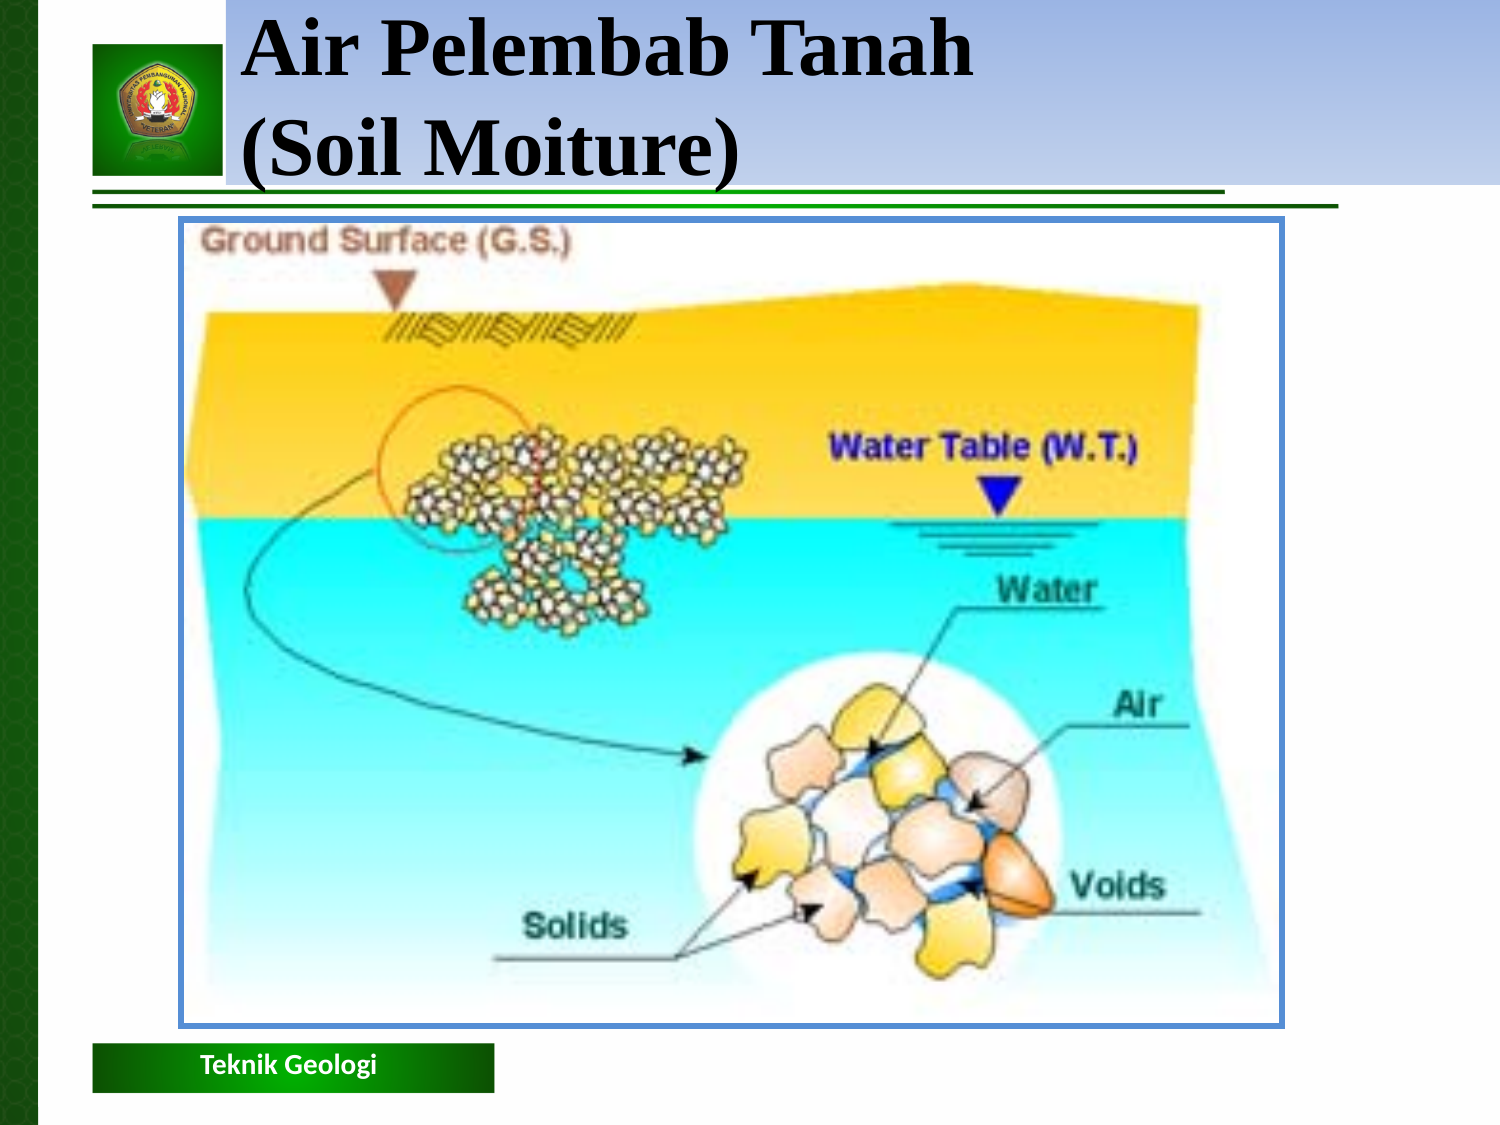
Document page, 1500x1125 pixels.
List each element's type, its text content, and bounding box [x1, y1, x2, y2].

picture [0, 0, 1500, 1125]
list Teknik Geologi [162, 1037, 393, 1088]
text_box Air Pelembab Tanah (Soil Moiture) [225, 0, 1500, 185]
